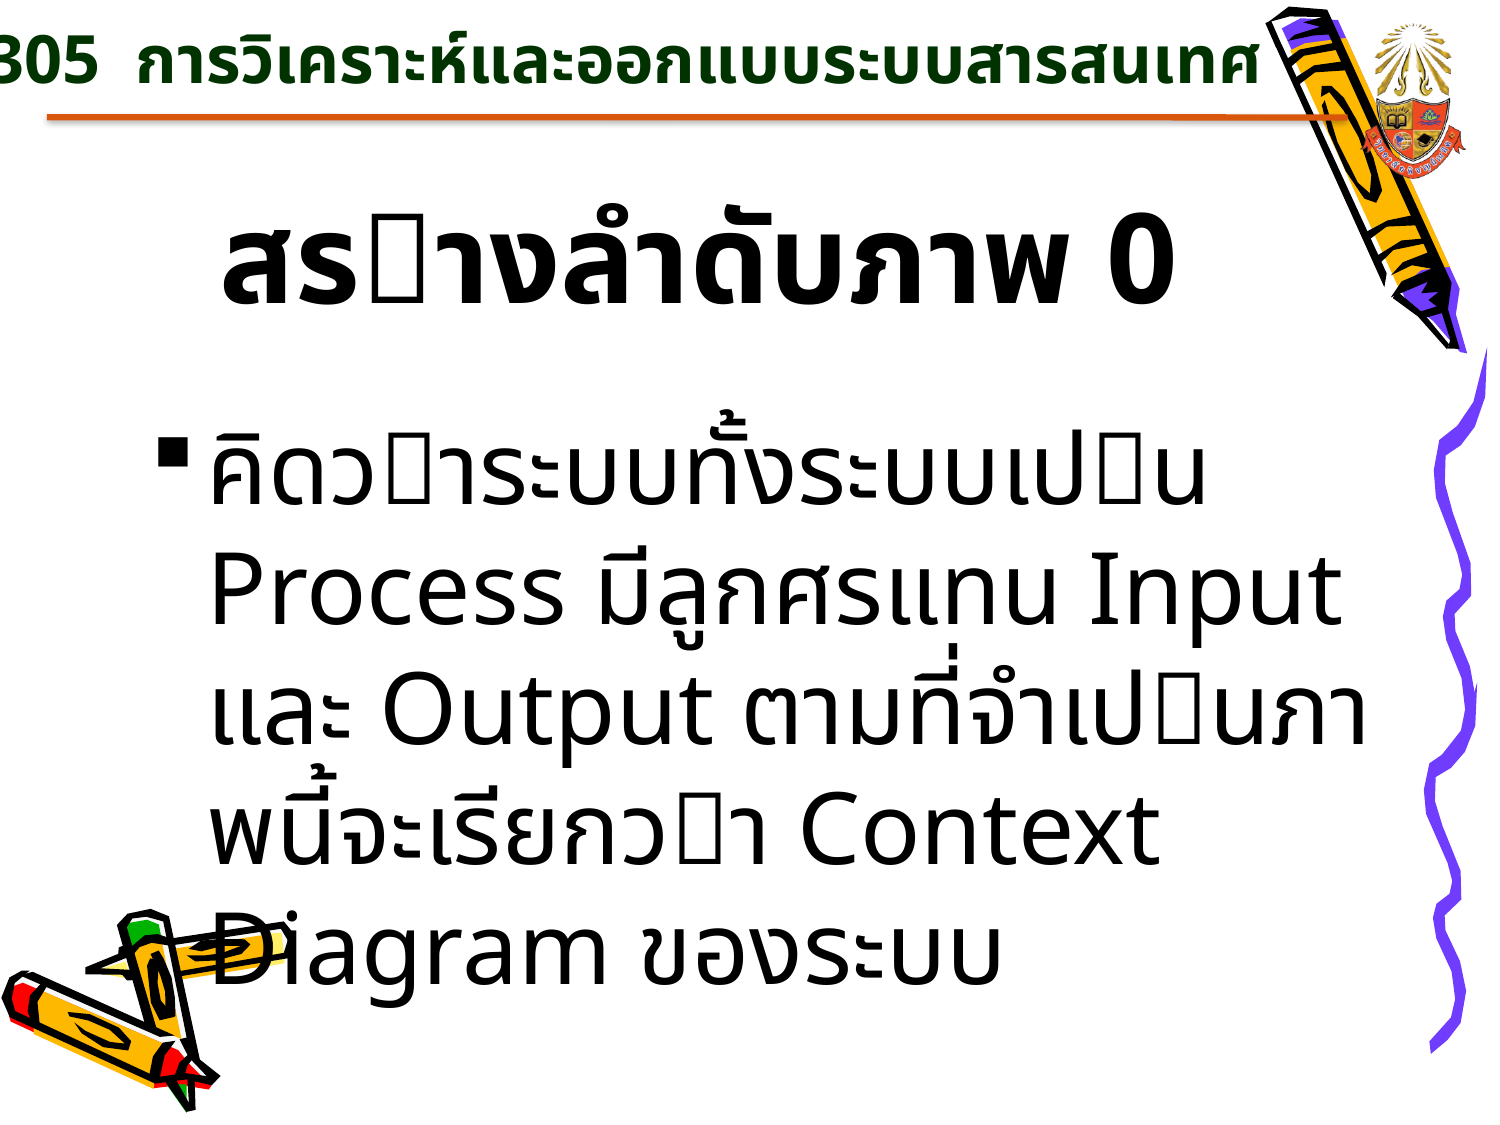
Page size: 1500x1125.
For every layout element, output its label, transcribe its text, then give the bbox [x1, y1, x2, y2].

title สรางลําดับภาพ 0 [135, 128, 1263, 385]
picture [1359, 23, 1466, 180]
list คิดวาระบบทั้งระบบเปน Process มีลูกศรแทน Input และ Output ตามที่จําเปนภาพนี้จะเรียกวา Context Diagram ของระบบ [135, 396, 1399, 998]
text_box BC305 การวิเคราะห์และออกแบบระบบสารสนเทศ [0, 9, 1278, 105]
